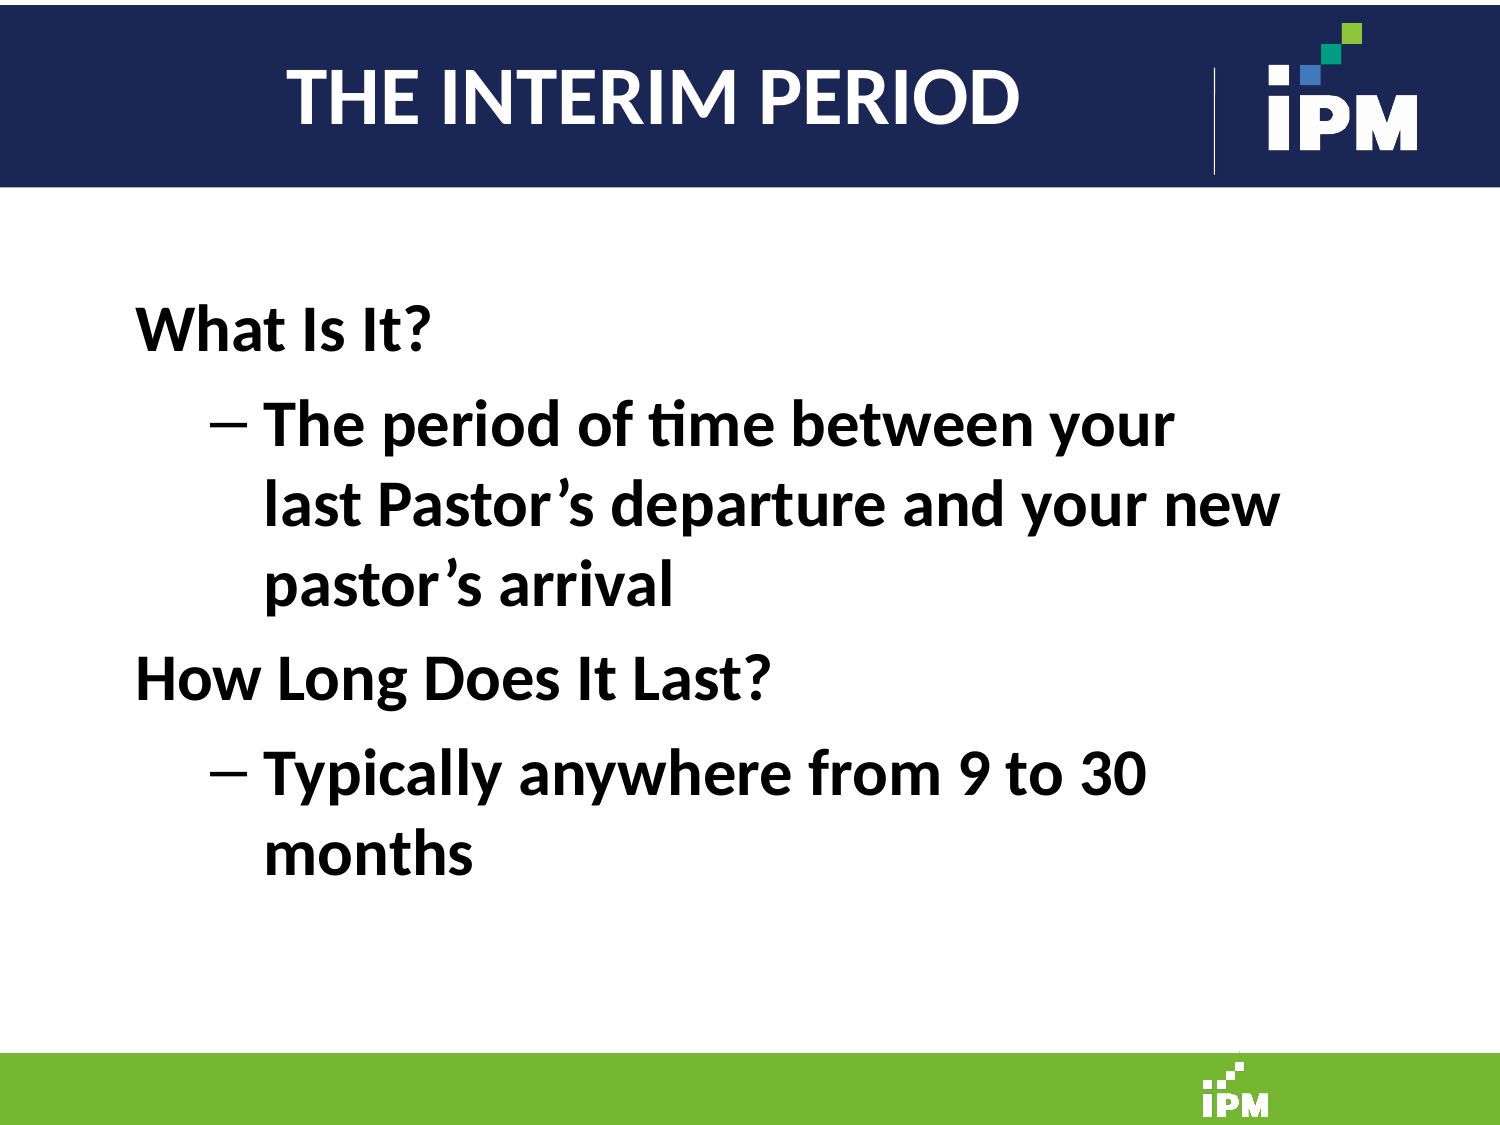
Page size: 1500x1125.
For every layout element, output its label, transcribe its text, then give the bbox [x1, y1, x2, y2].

text_box THE INTERIM PERIOD [66, 53, 1242, 148]
text_box [0, 1053, 1204, 1125]
text_box What Is It? The period of time between your last Pastor’s departure and your new pastor’s arrival How Long Does It Last? Typically anywhere from 9 to 30 months [127, 277, 1294, 896]
text_box [1266, 1053, 1500, 1125]
text_box [0, 187, 1500, 1053]
text_box [0, 5, 1500, 186]
picture [1267, 23, 1417, 151]
picture [1198, 1051, 1269, 1118]
